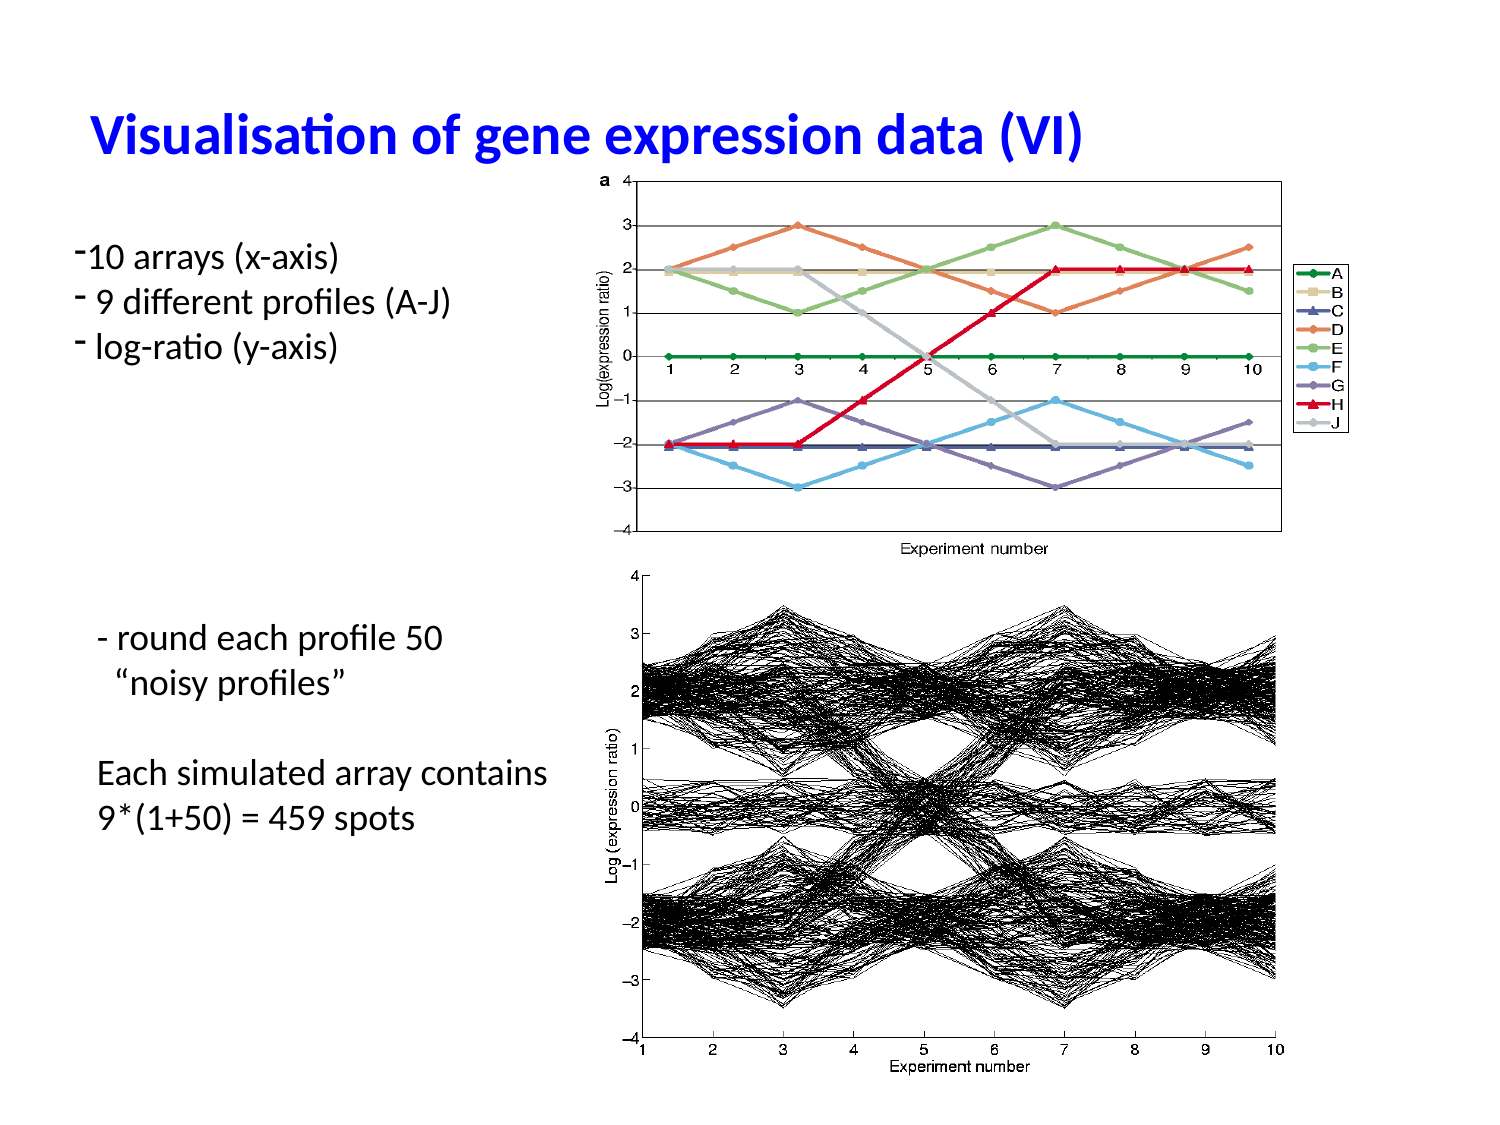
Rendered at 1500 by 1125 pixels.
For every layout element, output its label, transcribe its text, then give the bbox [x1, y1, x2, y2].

picture [587, 163, 1365, 1076]
text_box - round each profile 50 “noisy profiles” Each simulated array contains 9*(1+50) = 459 spots [82, 605, 564, 845]
text_box 10 arrays (x-axis) 9 different profiles (A-J) log-ratio (y-axis) [59, 224, 467, 375]
text_box Visualisation of gene expression data (VI) [74, 88, 1425, 207]
